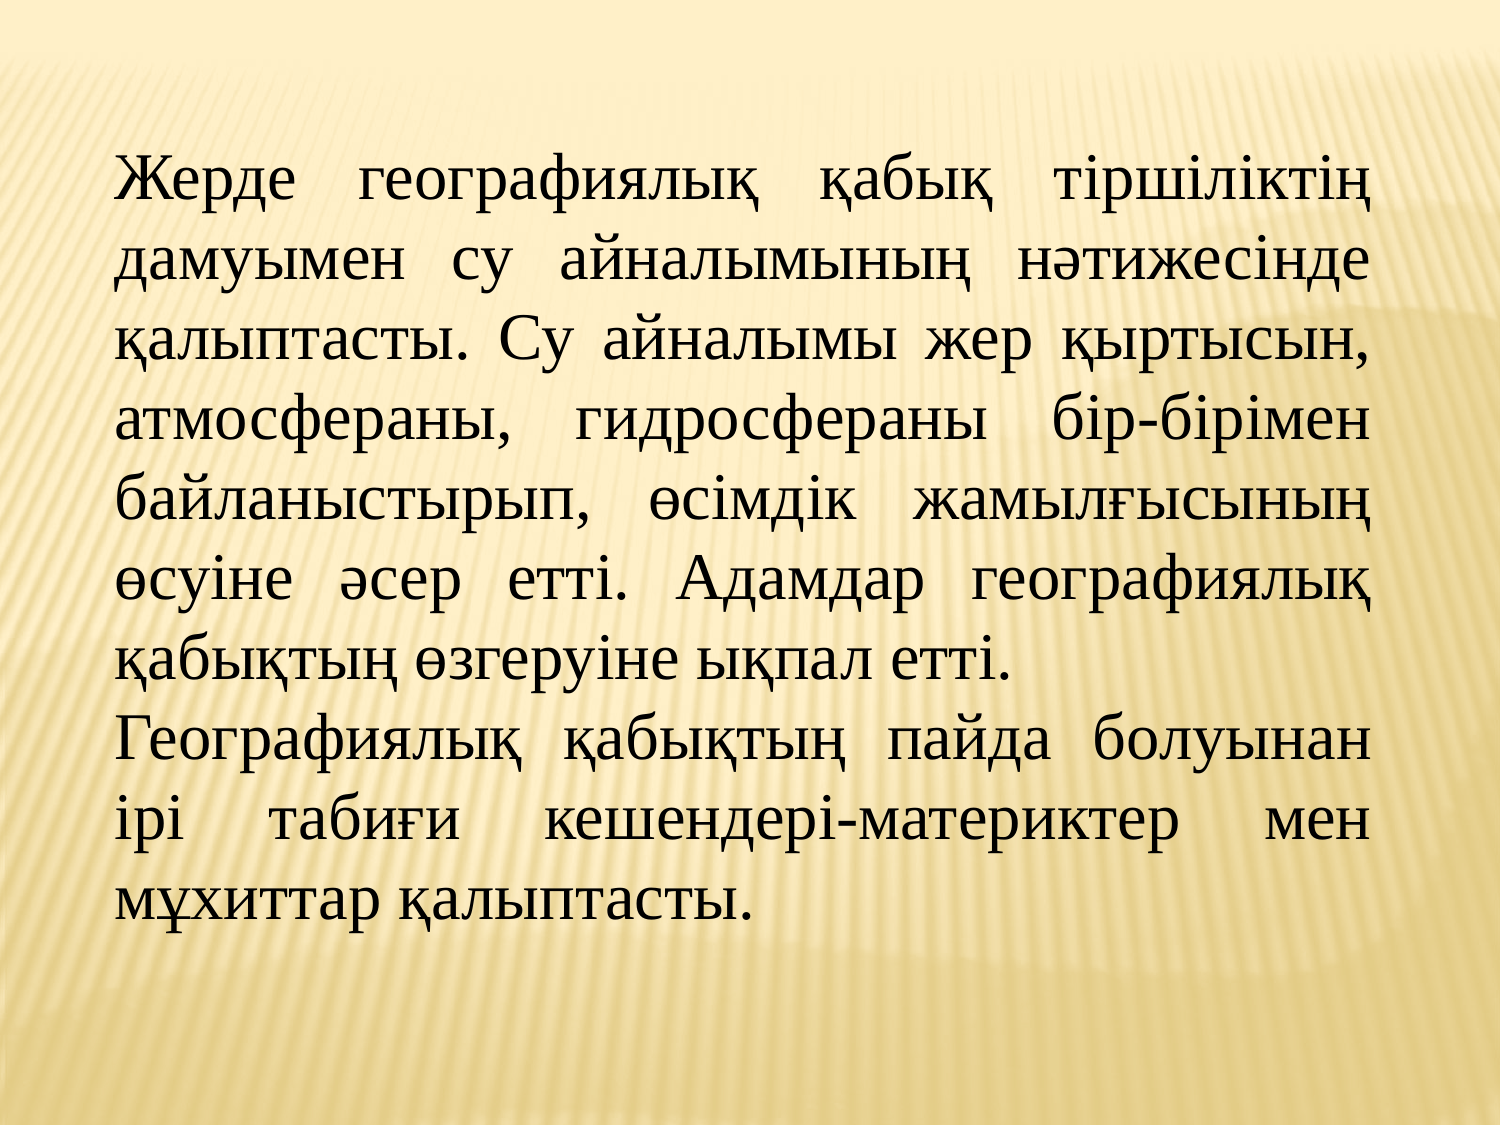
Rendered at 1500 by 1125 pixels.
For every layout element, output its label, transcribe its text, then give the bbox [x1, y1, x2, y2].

text_box Жерде географиялық қабық тіршіліктің дамуымен су айналымының нәтижесінде қалыптасты. Су айналымы жер қыртысын, атмосфераны, гидросфераны бір-бірімен байланыстырып, өсімдік жамылғысының өсуіне әсер етті. Адамдар географиялық қабықтың өзгеруіне ықпал етті. Географиялық қабықтың пайда болуынан ірі табиғи кешендері-материктер мен мұхиттар қалыптасты. [100, 125, 1388, 940]
